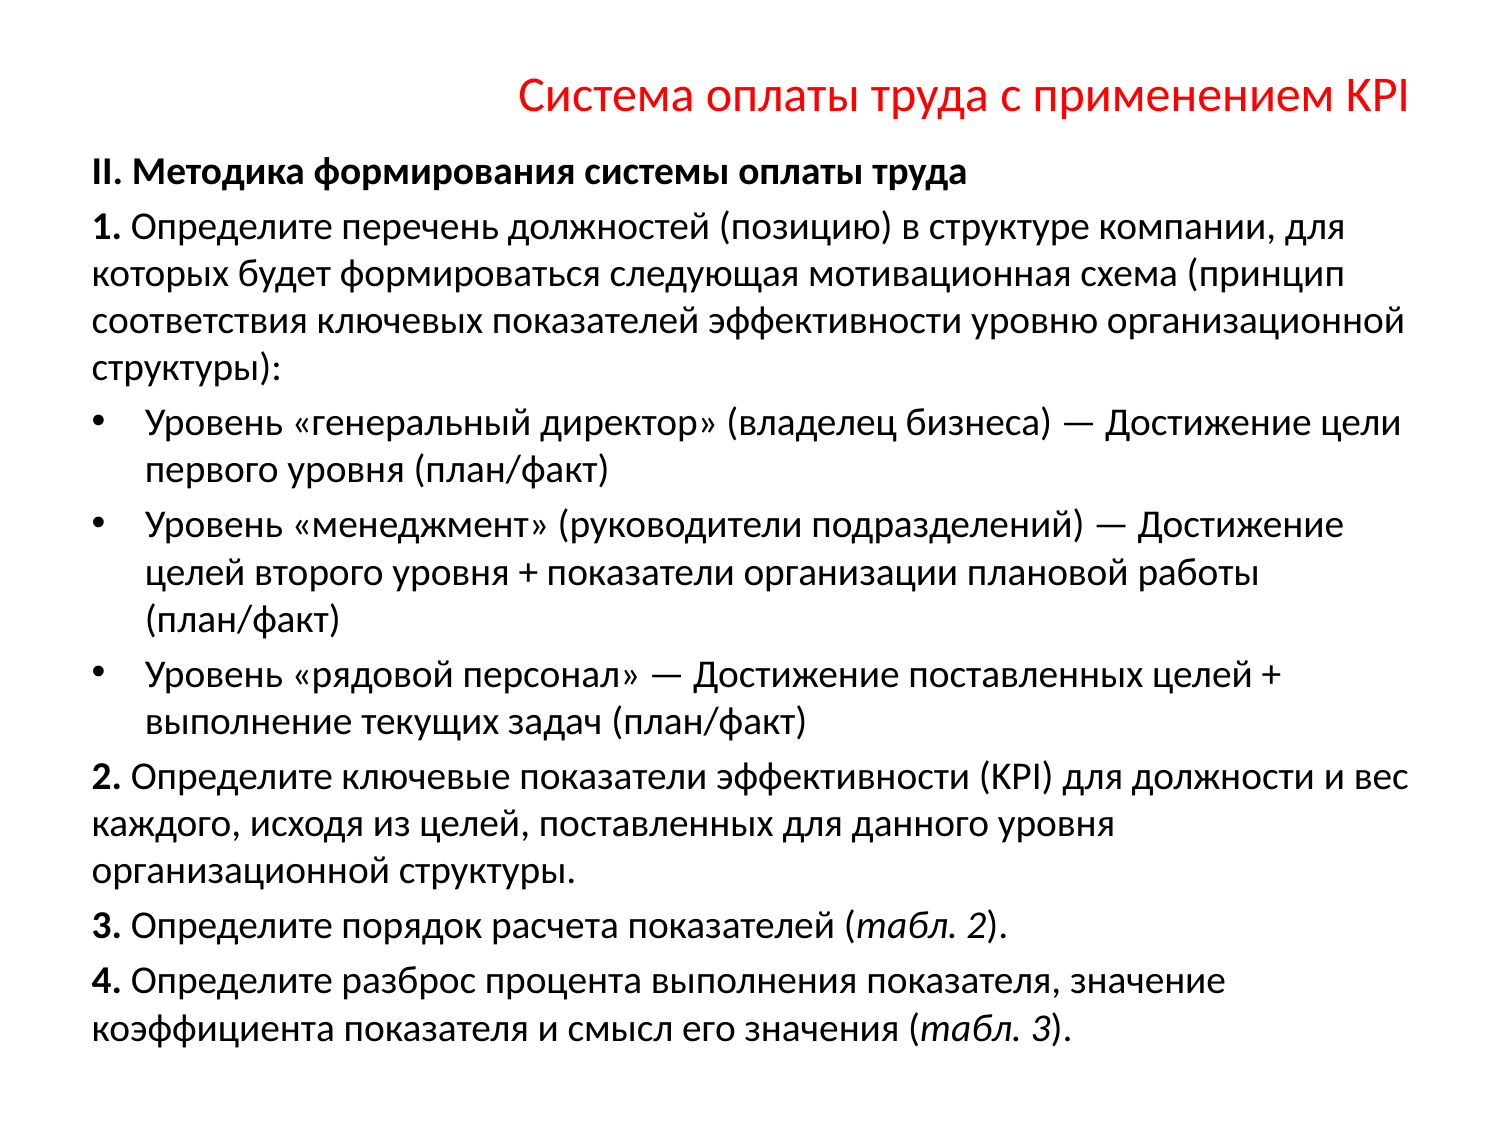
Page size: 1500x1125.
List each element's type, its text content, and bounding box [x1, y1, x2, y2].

title Система оплаты труда с применением KPI [75, 45, 1425, 138]
list II. Методика формирования системы оплаты труда 1. Определите перечень должностей (позицию) в структуре компании, для которых будет формироваться следующая мотивационная схема (принцип соответствия ключевых показателей эффективности уровню организационной структуры): Уровень «генеральный директор» (владелец бизнеса) — Достижение цели первого уровня (план/факт) Уровень «менеджмент» (руководители подразделений) — Достижение целей второго уровня + показатели организации плановой работы (план/факт) Уровень «рядовой персонал» — Достижение поставленных целей + выполнение текущих задач (план/факт) 2. Определите ключевые показатели эффективности (KPI) для должности и вес каждого, исходя из целей, поставленных для данного уровня организационной структуры. 3. Определите порядок расчета показателей (табл. 2). 4. Определите разброс процента выполнения показателя, значение коэффициента показателя и смысл его значения (табл. 3). [76, 137, 1427, 1059]
